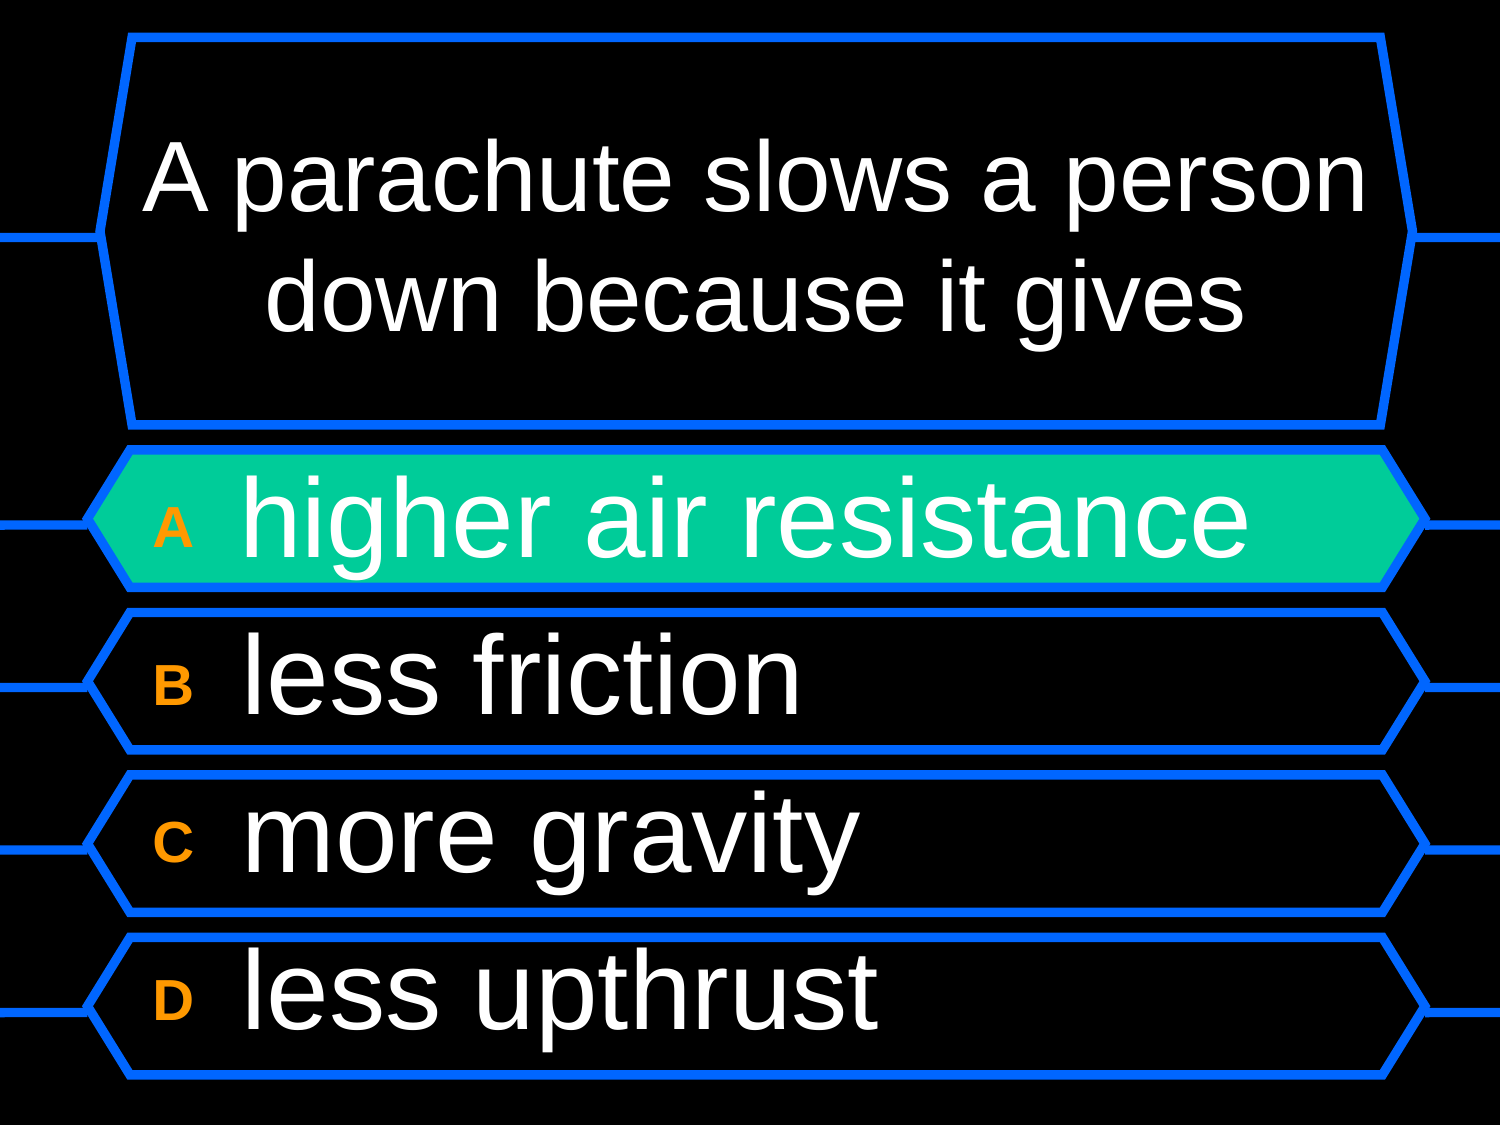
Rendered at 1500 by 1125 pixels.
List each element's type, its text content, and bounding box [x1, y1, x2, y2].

list A higher air resistance B less friction C more gravity D less upthrust [137, 437, 1388, 1088]
text_box [87, 612, 137, 750]
text_box [87, 937, 137, 1075]
text_box [1388, 946, 1425, 1066]
text_box [127, 37, 1385, 62]
title A parachute slows a person down because it gives [125, 62, 1388, 400]
text_box [127, 400, 1385, 425]
text_box [87, 449, 137, 588]
text_box [87, 774, 137, 913]
text_box [1388, 783, 1425, 904]
text_box [99, 80, 125, 383]
text_box [1388, 83, 1413, 379]
text_box [1388, 458, 1425, 579]
text_box [1388, 621, 1425, 741]
